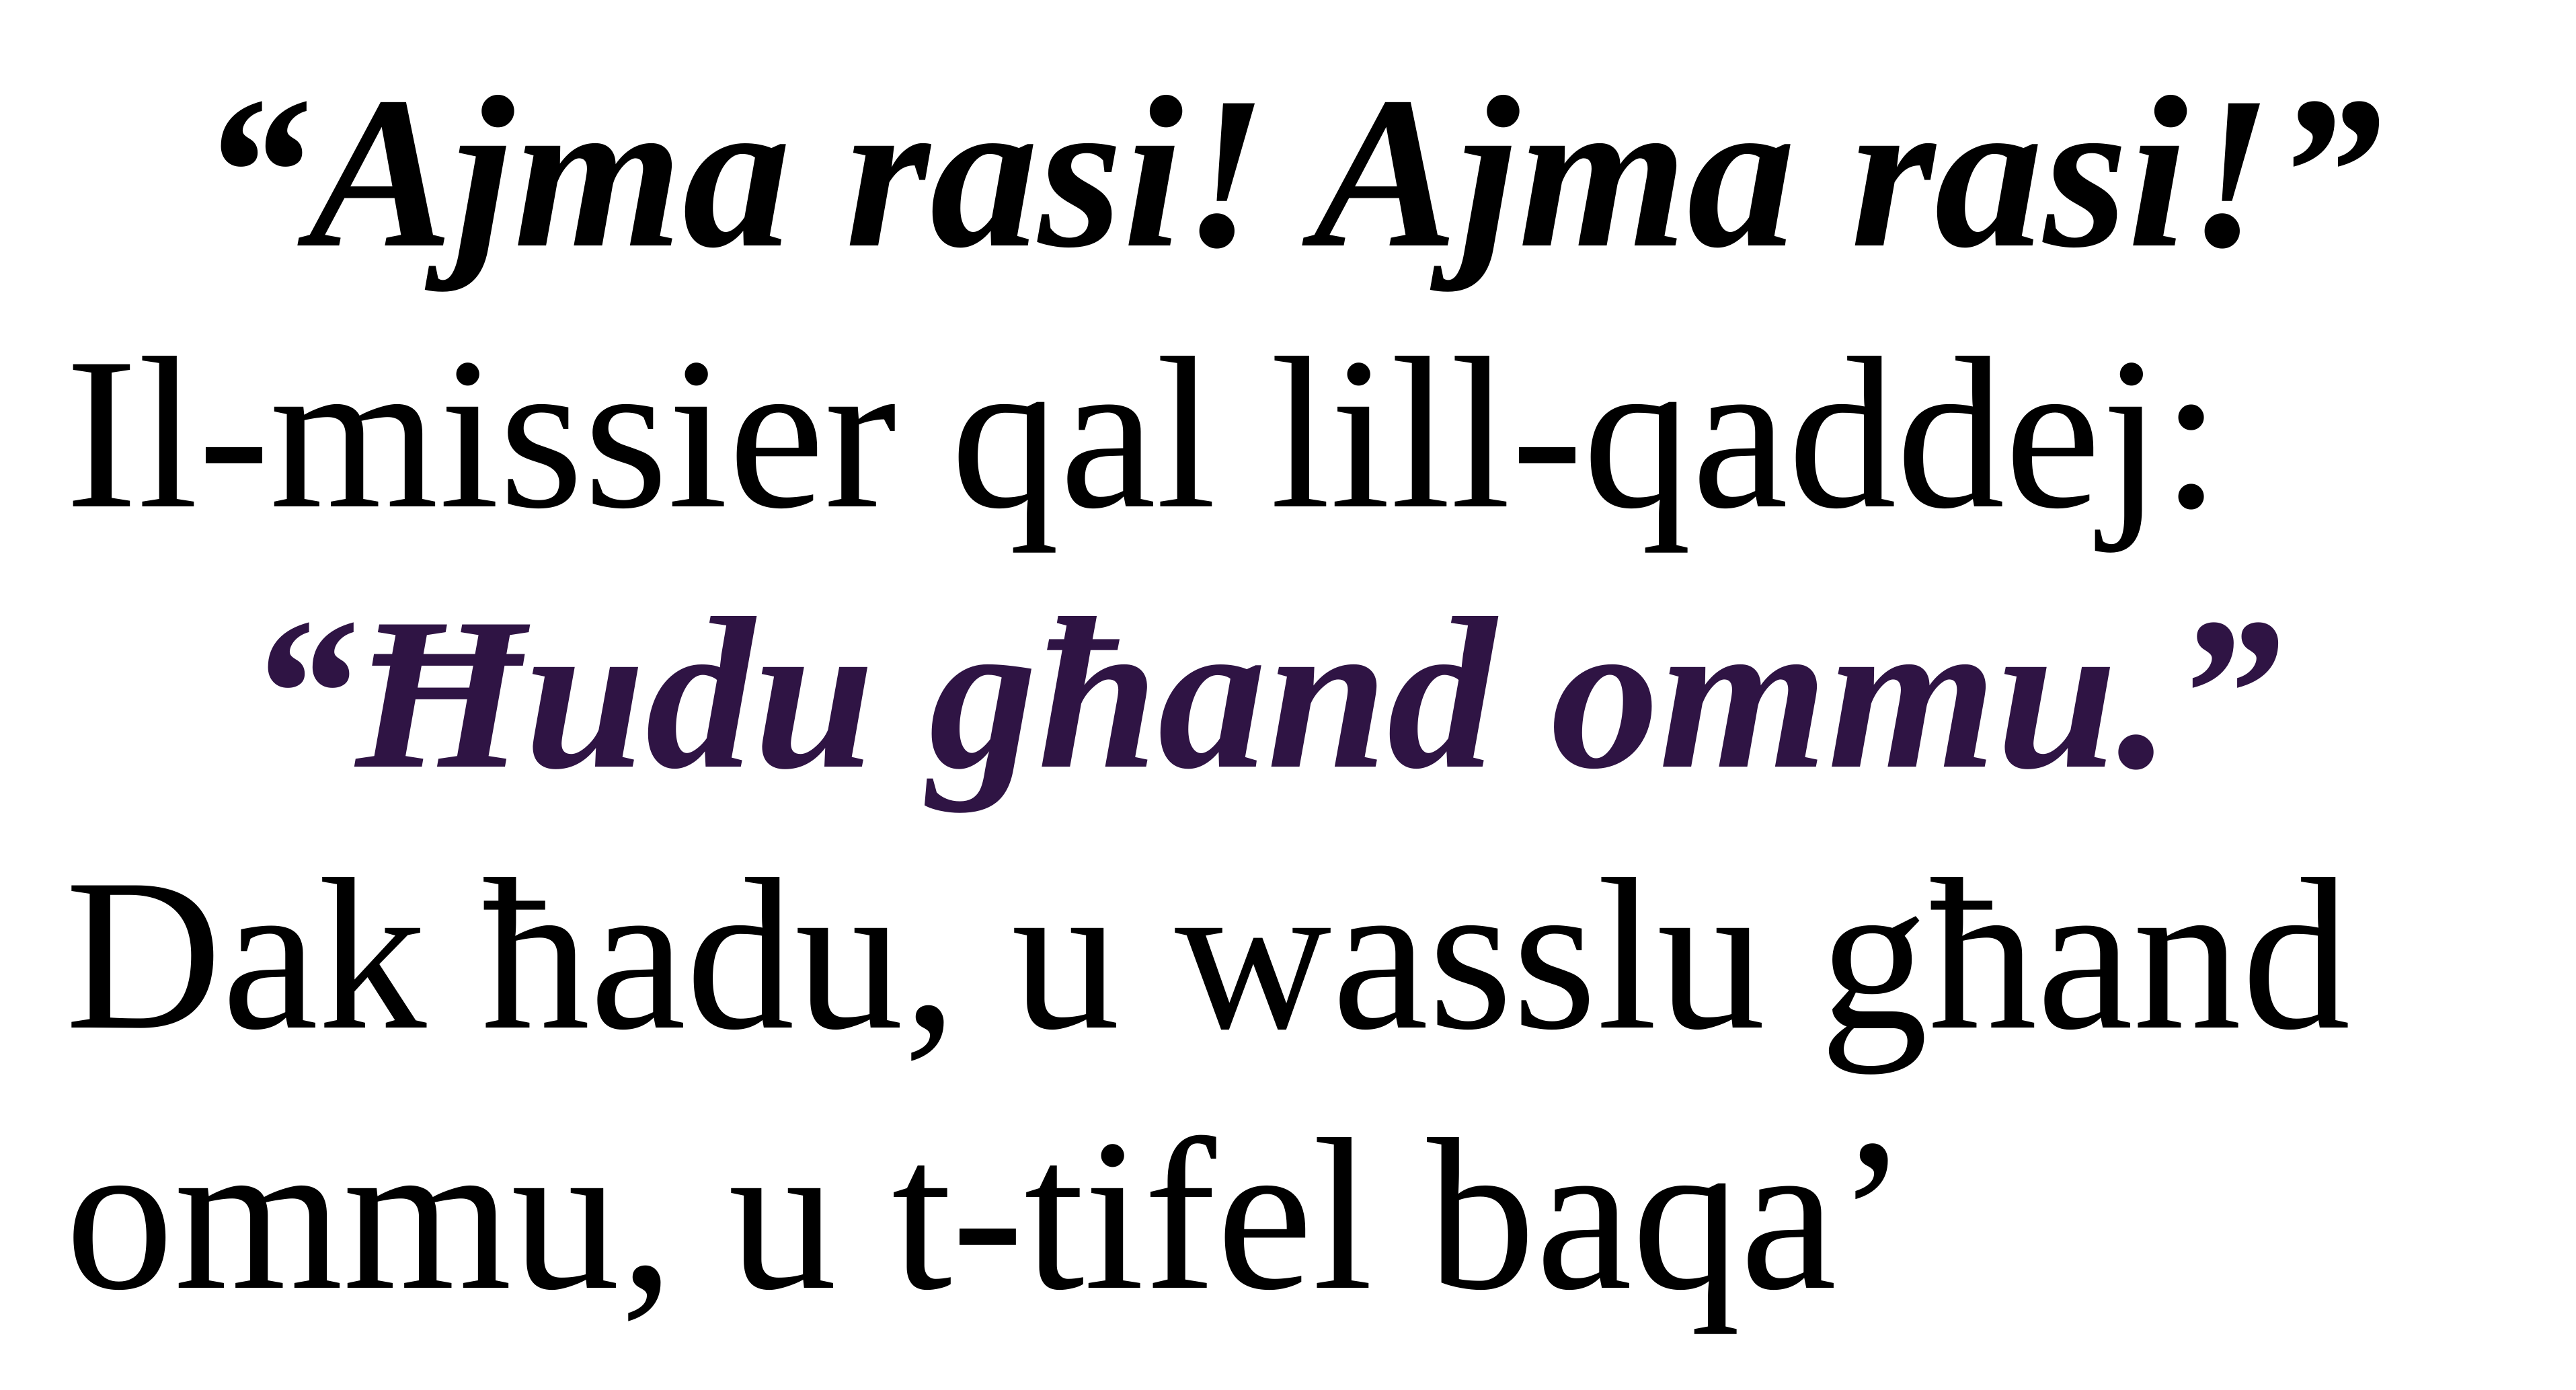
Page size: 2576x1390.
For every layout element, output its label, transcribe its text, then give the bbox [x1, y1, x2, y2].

text_box “Ajma rasi! Ajma rasi!” Il-missier qal lill-qaddej: “Ħudu għand ommu.” Dak ħadu, u wasslu għand ommu, u t-tifel baqa’ [42, 17, 2541, 1343]
